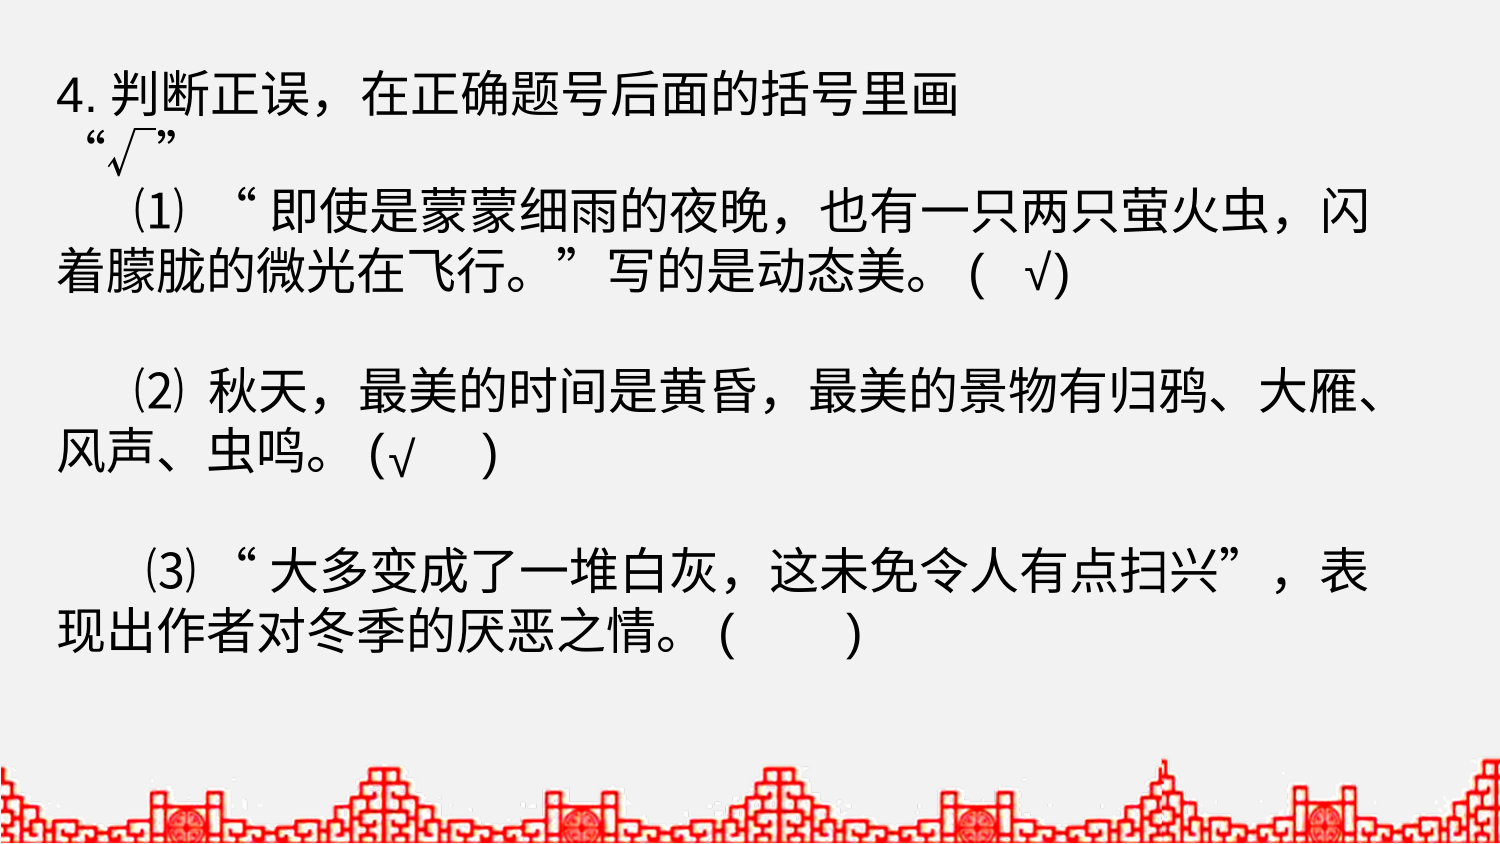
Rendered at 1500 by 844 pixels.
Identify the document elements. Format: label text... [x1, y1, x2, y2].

text_box 4.判断正误，在正确题号后面的括号里画“√” [41, 55, 1104, 190]
text_box √ [1009, 232, 1077, 308]
text_box ⑴ “即使是蒙蒙细雨的夜晚，也有一只两只萤火虫，闪着朦胧的微光在飞行。”写的是动态美。( ) ⑵ 秋天，最美的时间是黄昏，最美的景物有归鸦、大雁、风声、虫鸣。( ) ⑶ “大多变成了一堆白灰，这未免令人有点扫兴”，表现出作者对冬季的厌恶之情。( ) [41, 171, 1394, 667]
text_box √ [373, 420, 441, 496]
